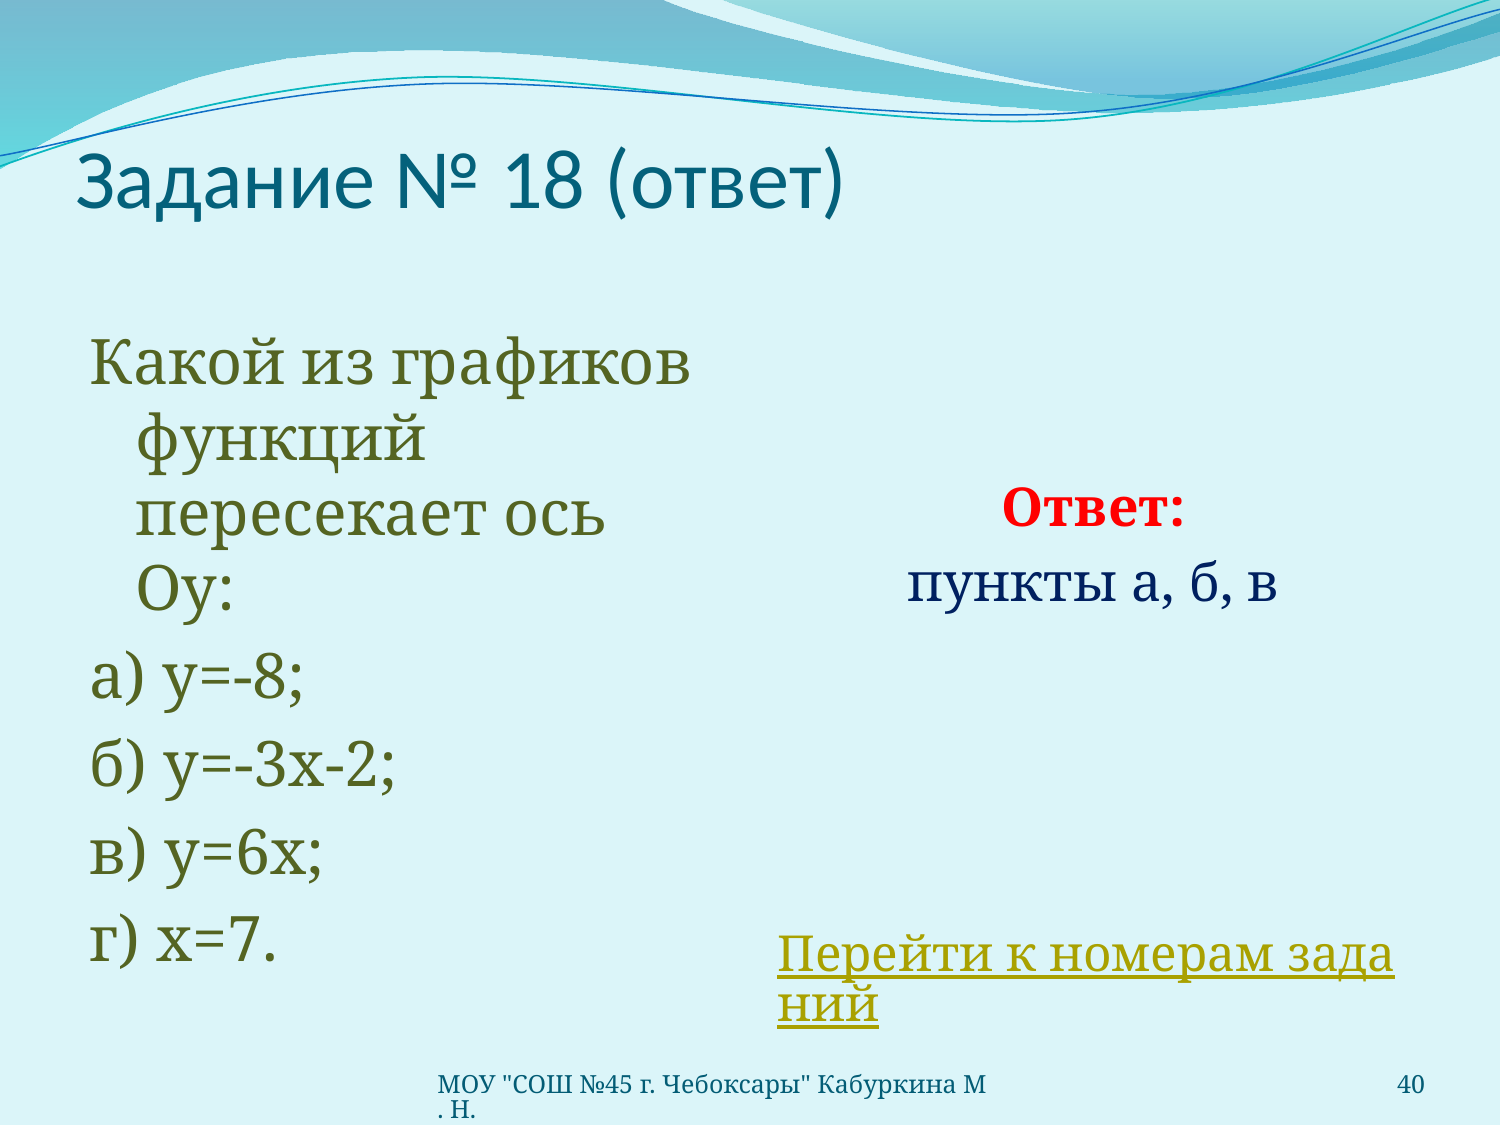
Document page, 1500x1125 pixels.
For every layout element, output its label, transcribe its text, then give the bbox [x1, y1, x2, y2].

title Задание № 18 (ответ) [75, 115, 1425, 225]
slide_number 40 [1299, 1042, 1425, 1103]
list Ответ: пункты а, б, в Перейти к номерам заданий [762, 314, 1425, 1000]
list Какой из графиков функций пересекает ось Оу: а) у=-8; б) у=-3х-2; в) у=6х; г) х=7. [75, 314, 738, 988]
footer МОУ "СОШ №45 г. Чебоксары" Кабуркина М. Н. [437, 1042, 988, 1103]
